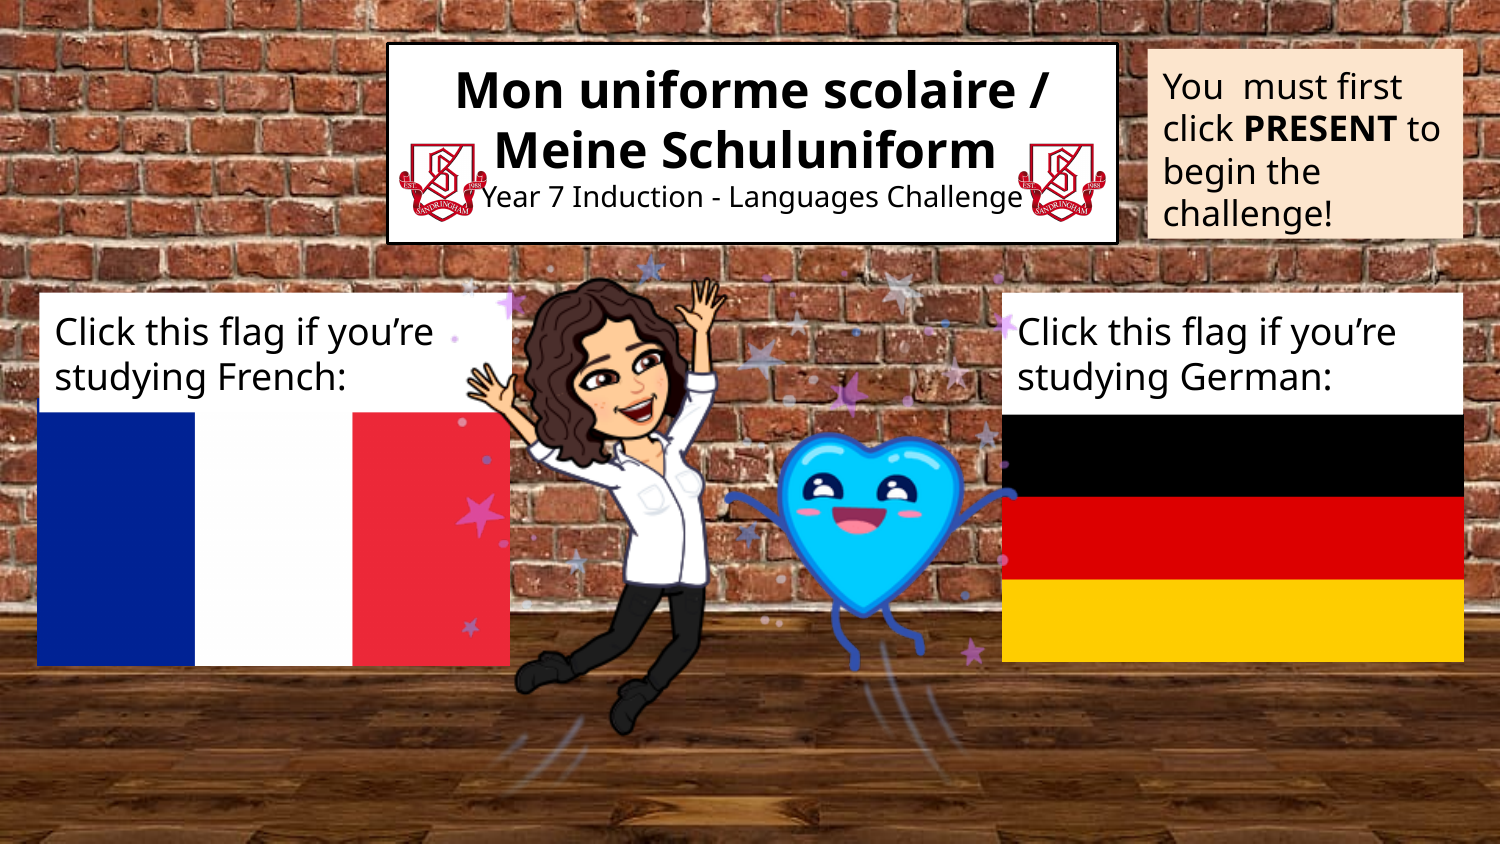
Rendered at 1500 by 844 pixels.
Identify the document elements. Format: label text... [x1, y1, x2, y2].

picture [0, 0, 1500, 844]
text_box You must first click PRESENT to begin the challenge! [1147, 48, 1464, 239]
text_box Mon uniforme scolaire / Meine Schuluniform Year 7 Induction - Languages Challenge [387, 43, 1118, 244]
text_box Click this flag if you’re studying German: [1052, 292, 1464, 414]
text_box Click this flag if you’re studying French: [39, 292, 419, 396]
